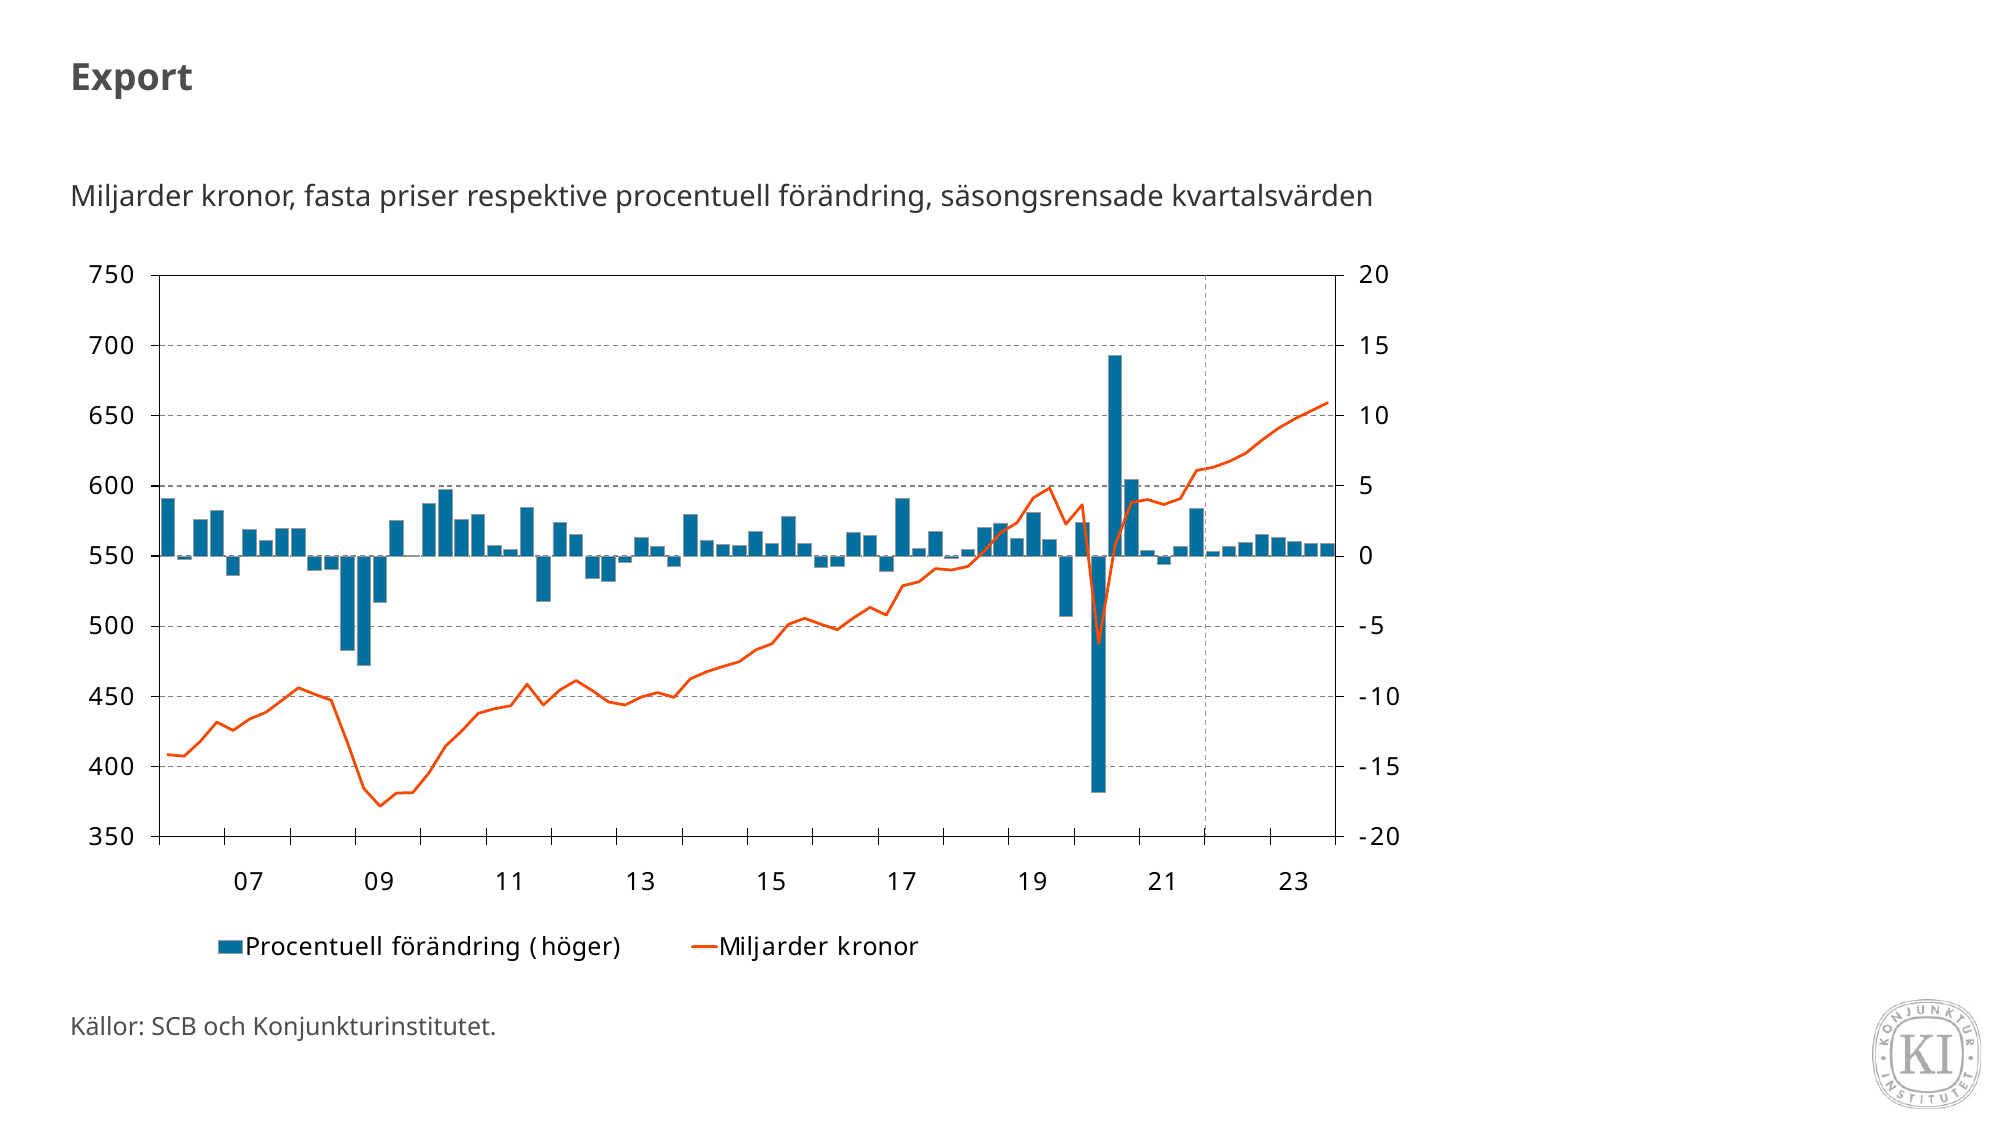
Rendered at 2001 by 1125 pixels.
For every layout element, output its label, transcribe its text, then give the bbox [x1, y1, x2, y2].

subtitle Källor: SCB och Konjunkturinstitutet. [55, 1003, 1476, 1106]
title Export [55, 45, 1476, 128]
list Miljarder kronor, fasta priser respektive procentuell förändring, säsongsrensade kvartalsvärden [55, 137, 1476, 220]
picture [1872, 999, 1981, 1109]
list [72, 249, 1491, 984]
